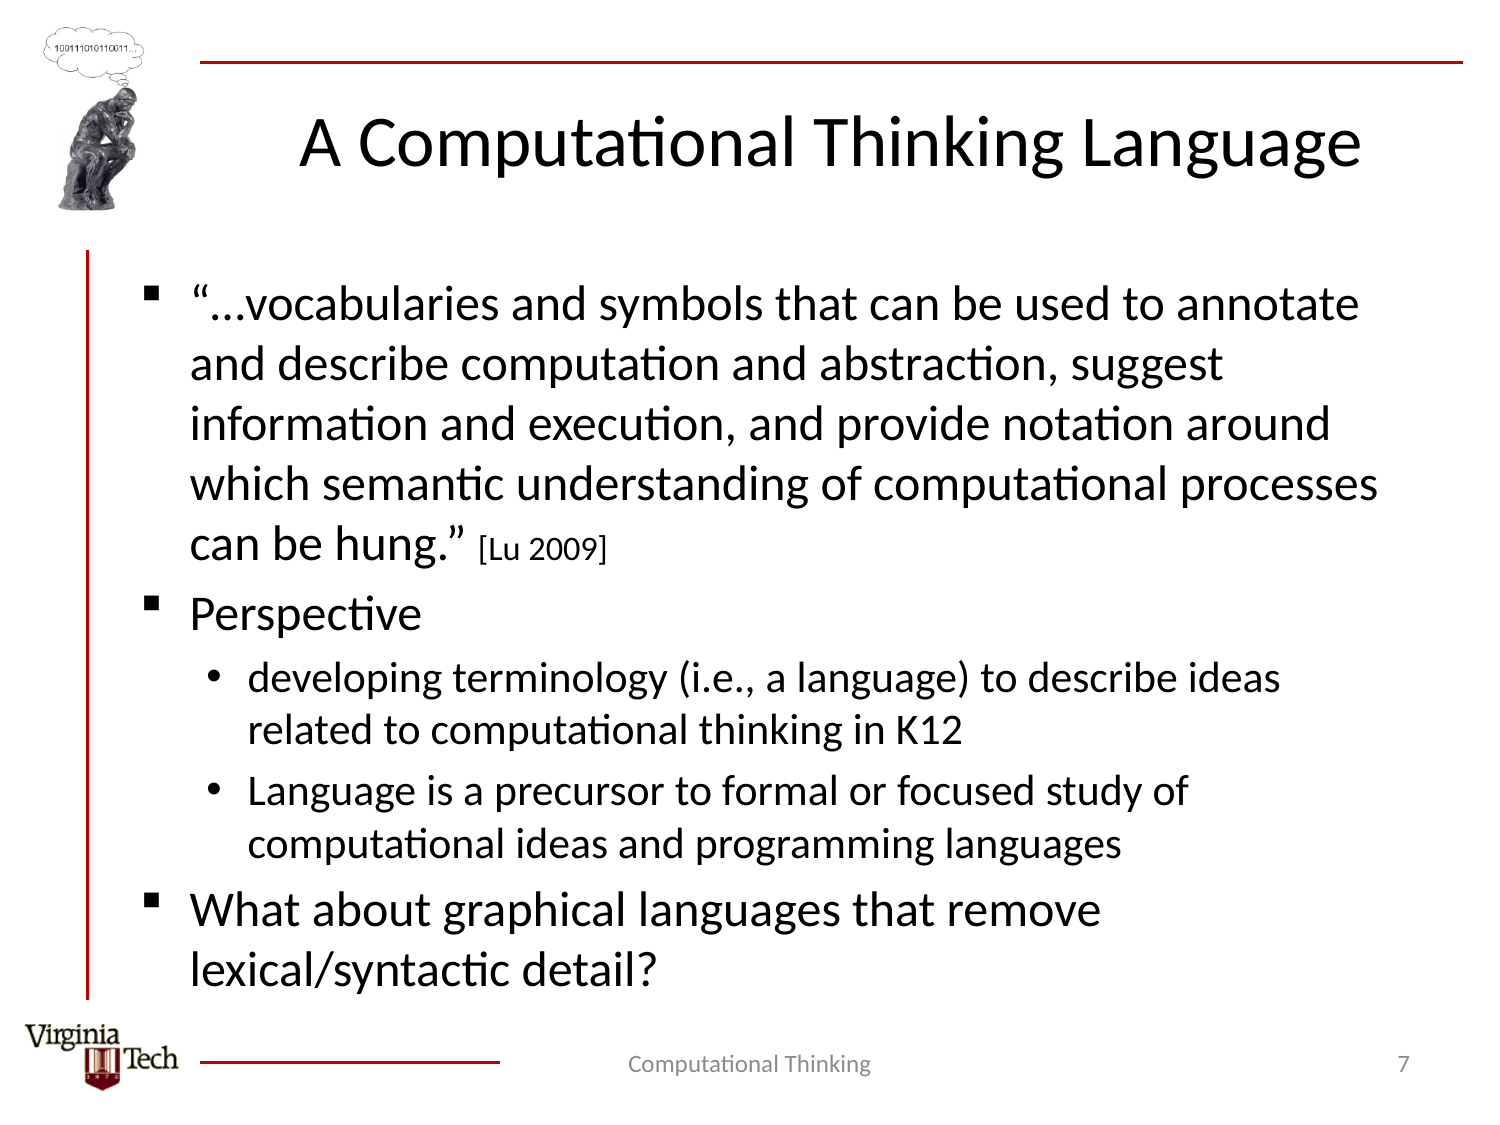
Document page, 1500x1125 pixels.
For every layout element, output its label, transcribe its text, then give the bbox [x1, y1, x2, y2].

title A Computational Thinking Language [200, 75, 1463, 200]
list “…vocabularies and symbols that can be used to annotate and describe computation and abstraction, suggest information and execution, and provide notation around which semantic understanding of computational processes can be hung.” [Lu 2009] Perspective developing terminology (i.e., a language) to describe ideas related to computational thinking in K12 Language is a precursor to formal or focused study of computational ideas and programming languages What about graphical languages that remove lexical/syntactic detail? [125, 262, 1425, 1005]
picture [37, 24, 150, 214]
slide_number 7 [1074, 1033, 1425, 1093]
footer Computational Thinking [512, 1033, 988, 1093]
picture [24, 1024, 179, 1091]
